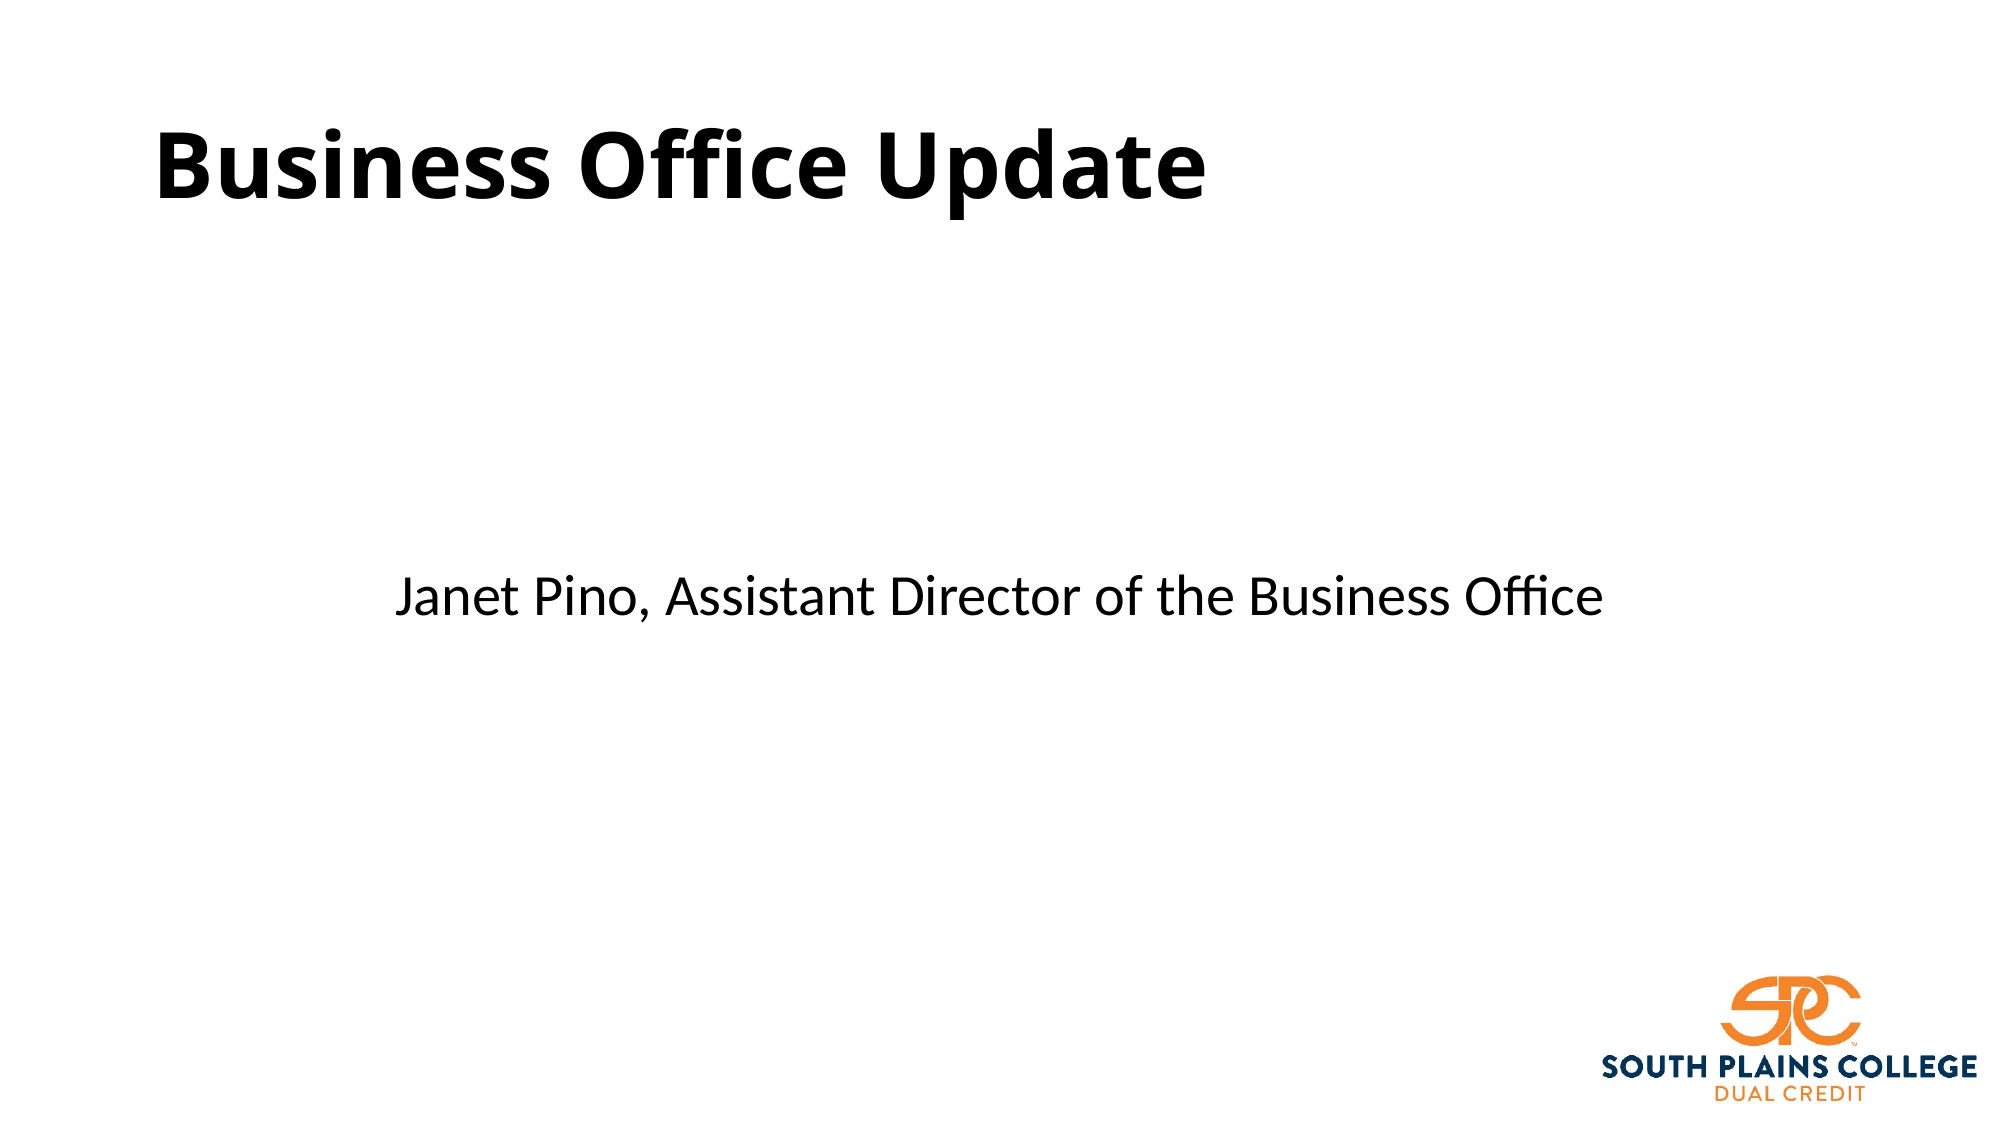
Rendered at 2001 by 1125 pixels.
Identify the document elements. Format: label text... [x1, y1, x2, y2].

title Business Office Update [137, 59, 1863, 278]
picture [1579, 950, 2000, 1125]
list Janet Pino, Assistant Director of the Business Office [137, 299, 1863, 1014]
